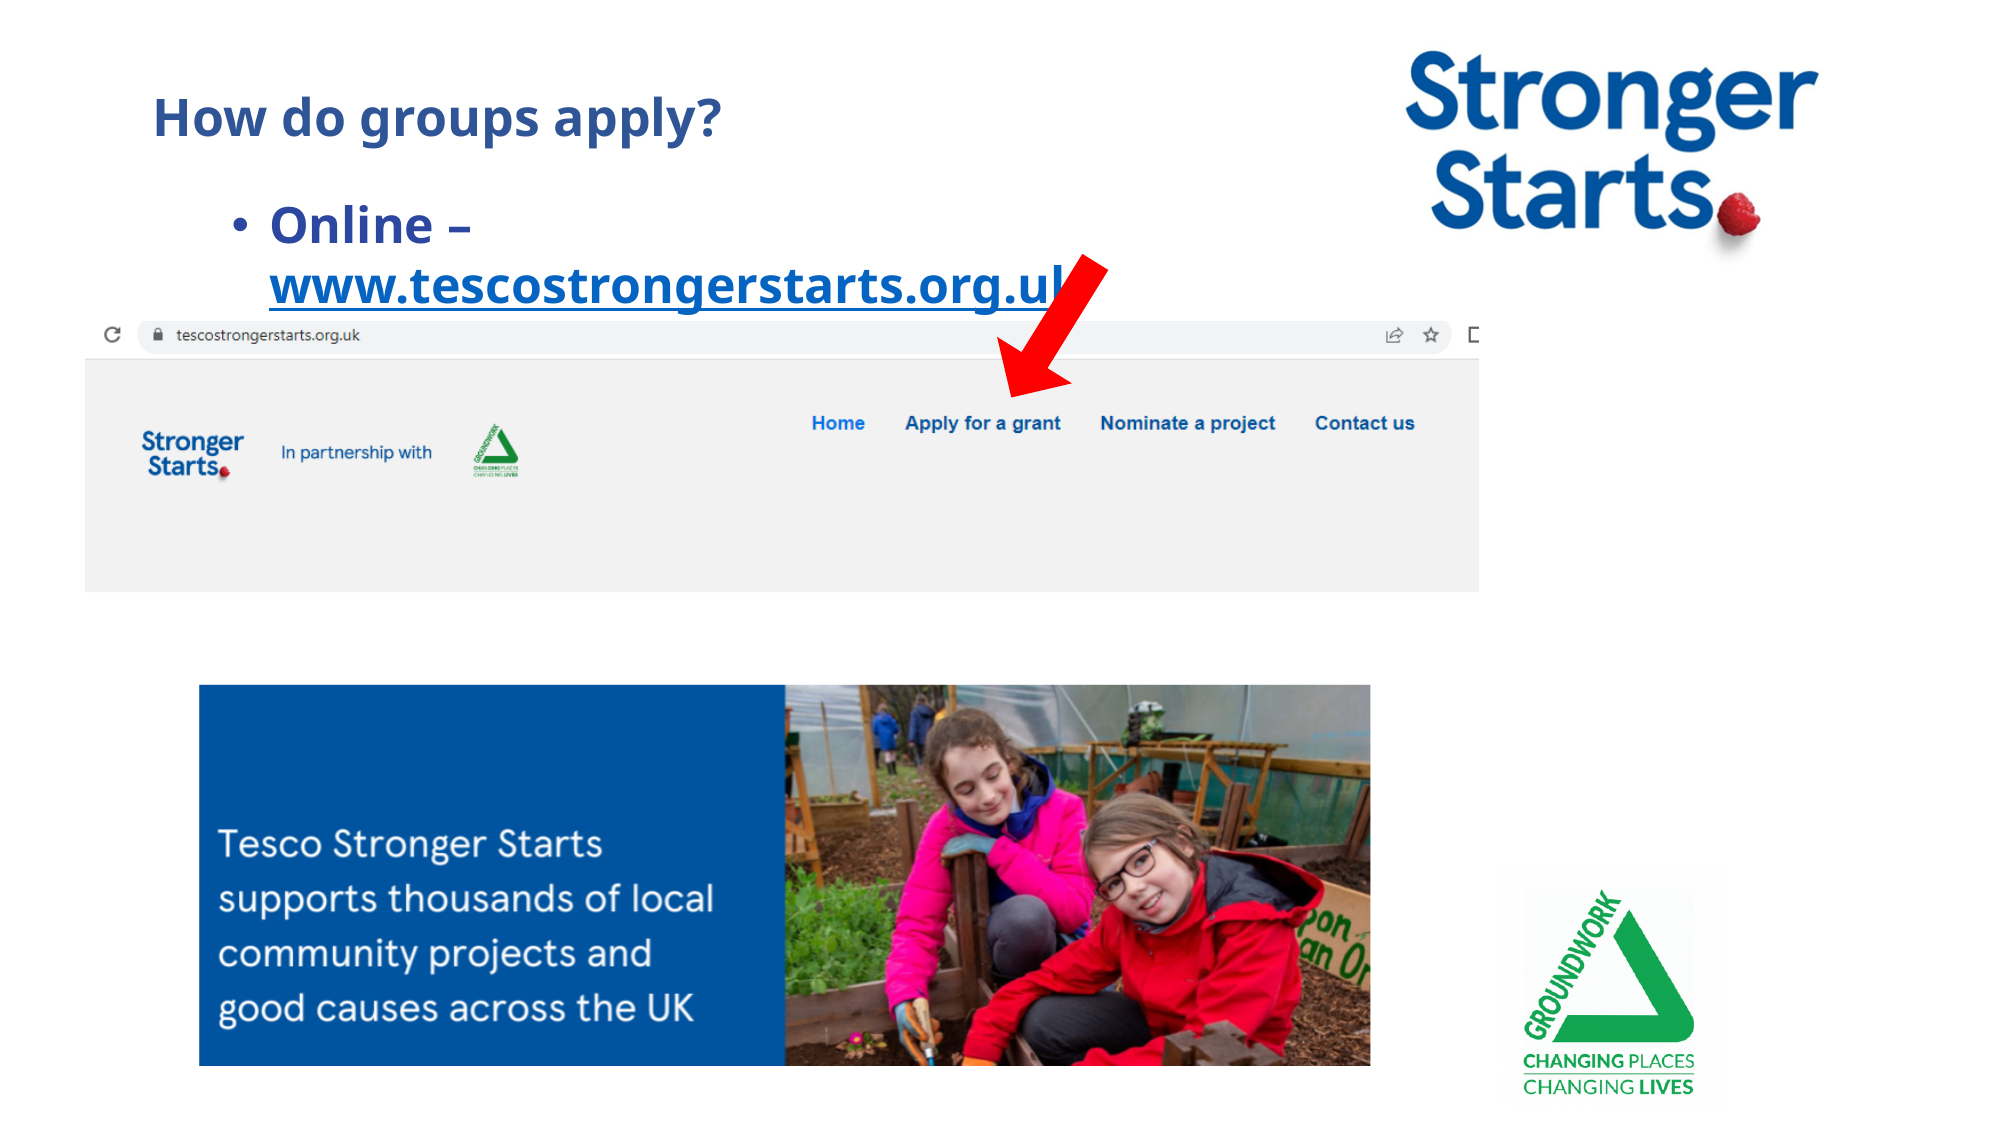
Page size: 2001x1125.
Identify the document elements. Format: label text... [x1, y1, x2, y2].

list Online – www.tescostrongerstarts.org.uk [216, 193, 1277, 268]
text_box [1039, 252, 1110, 321]
picture [1382, 27, 1843, 267]
picture [1499, 863, 1726, 1107]
title How do groups apply? [137, 59, 783, 180]
picture [85, 321, 1479, 1066]
